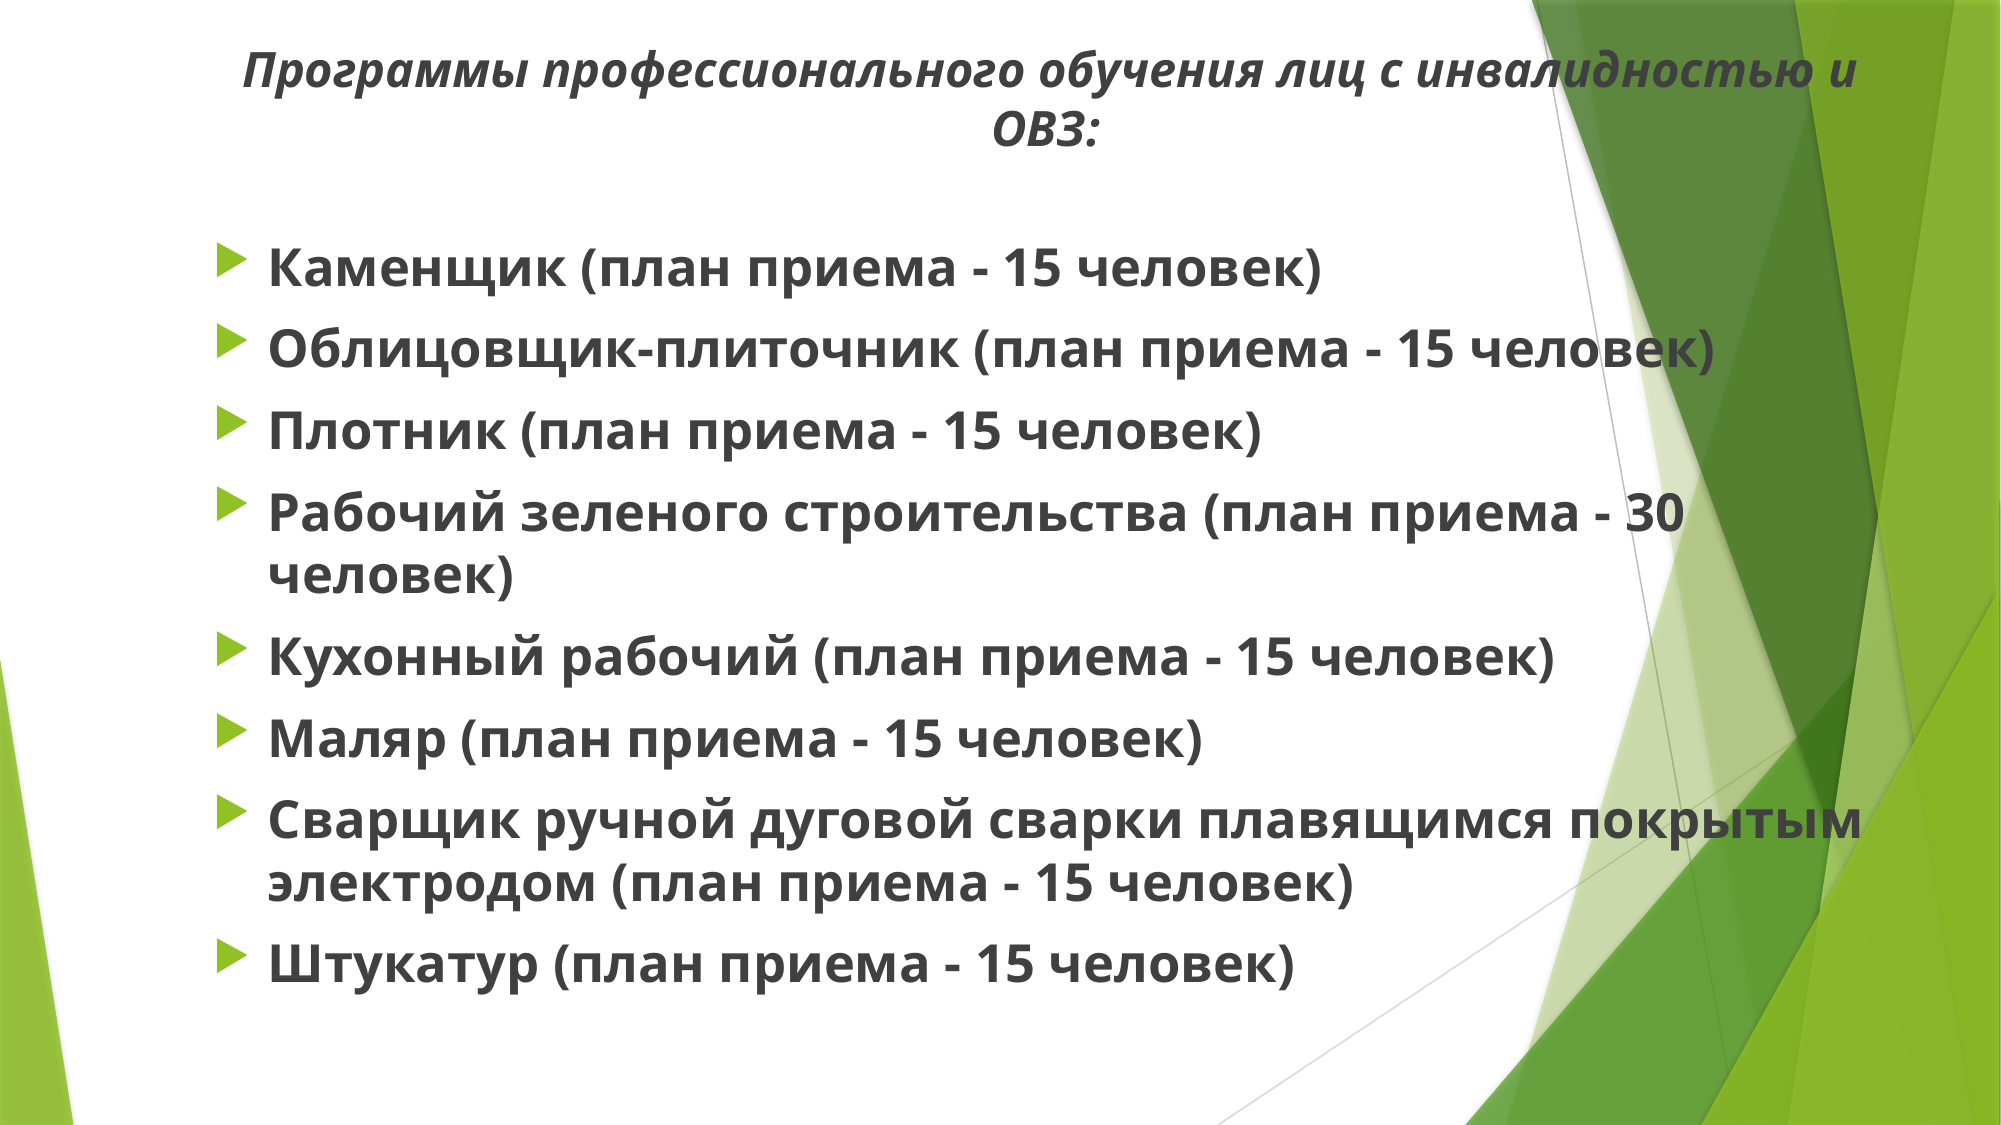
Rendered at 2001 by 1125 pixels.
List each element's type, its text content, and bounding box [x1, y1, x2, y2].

list Программы профессионального обучения лиц с инвалидностью и ОВЗ: Каменщик (план приема - 15 человек) Облицовщик-плиточник (план приема - 15 человек) Плотник (план приема - 15 человек) Рабочий зеленого строительства (план приема - 30 человек) Кухонный рабочий (план приема - 15 человек) Маляр (план приема - 15 человек) Сварщик ручной дуговой сварки плавящимся покрытым электродом (план приема - 15 человек) Штукатур (план приема - 15 человек) [198, 31, 1902, 1086]
